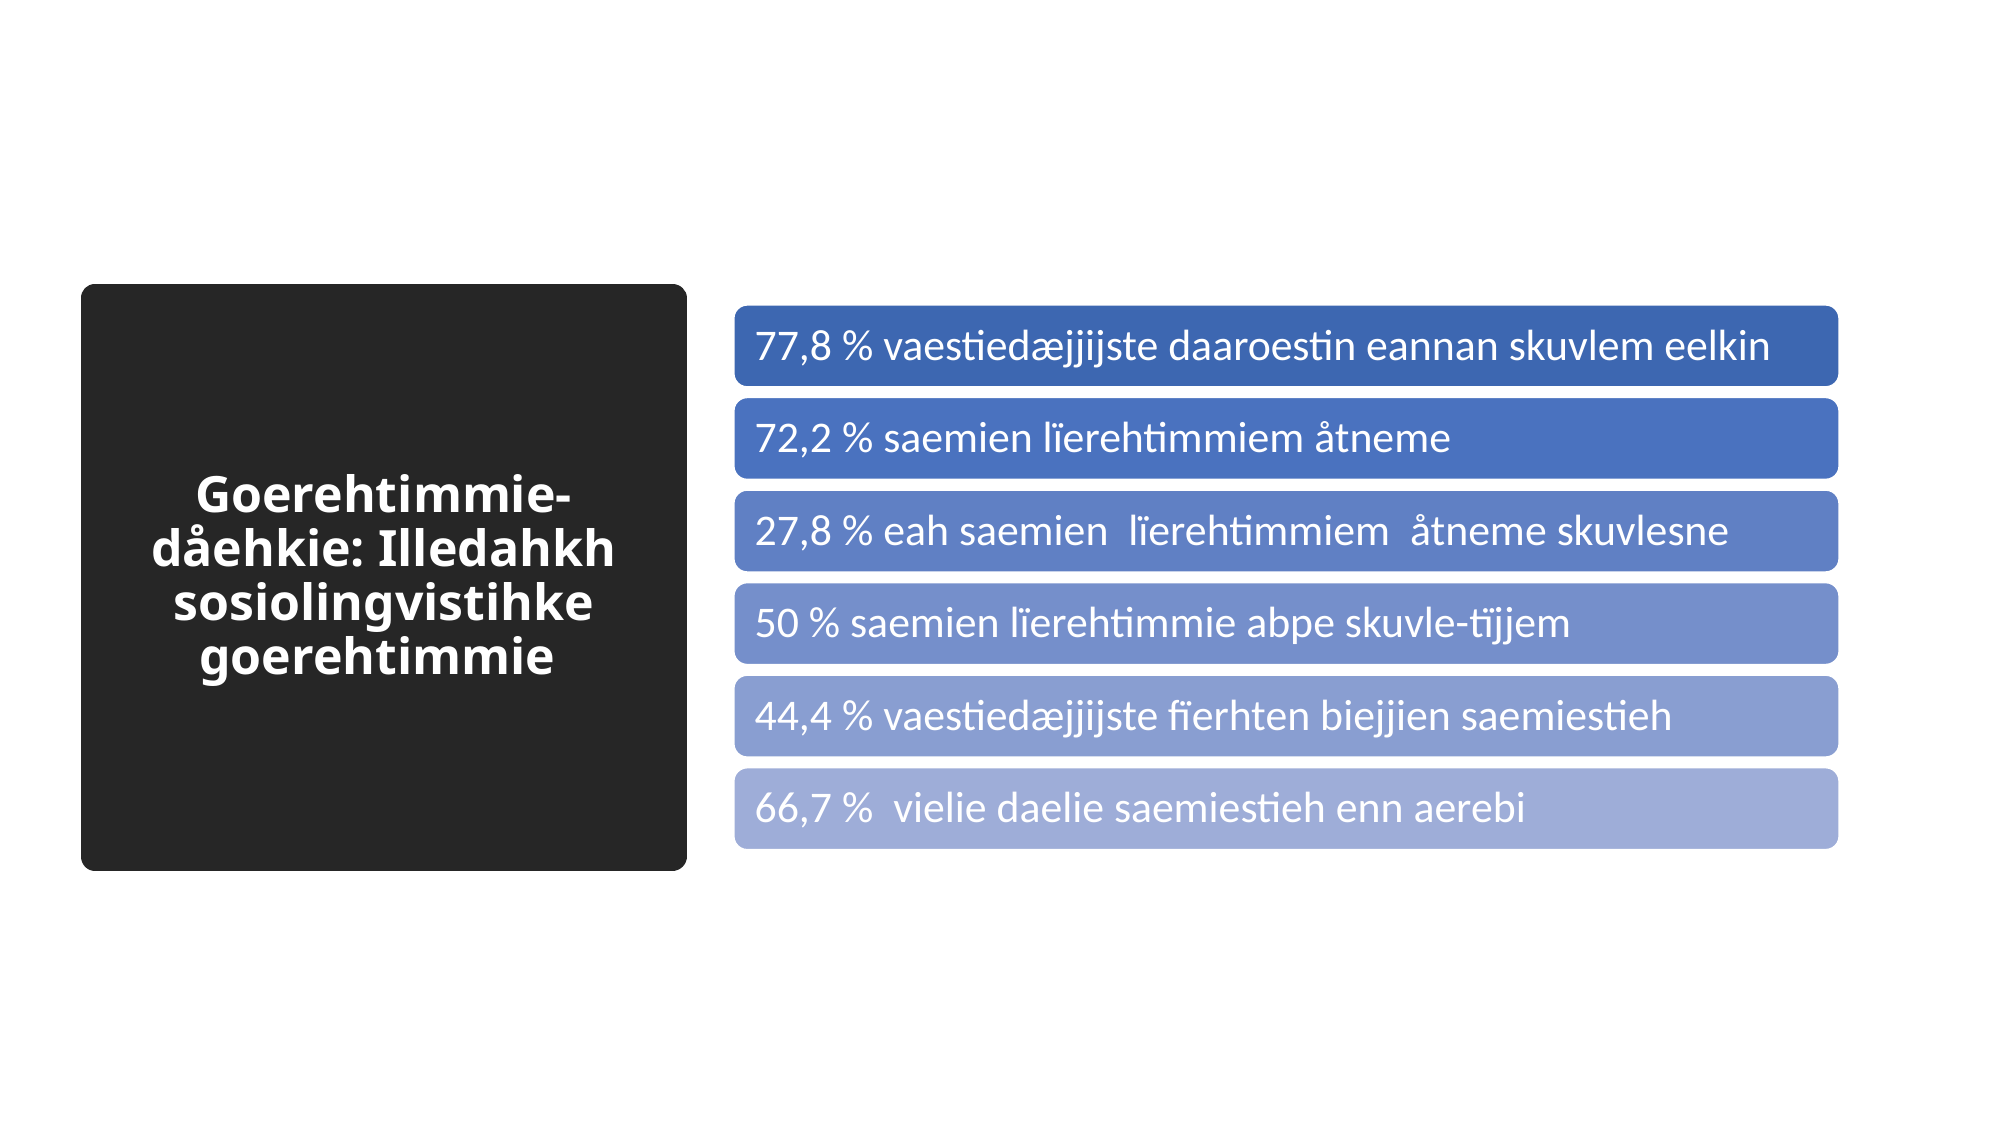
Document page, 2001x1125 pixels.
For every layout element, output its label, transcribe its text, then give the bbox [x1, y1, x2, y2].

title Goerehtimmie-dåehkie: Illedahkh sosiolingvistihke goerehtimmie [94, 298, 673, 857]
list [733, 122, 1840, 1033]
